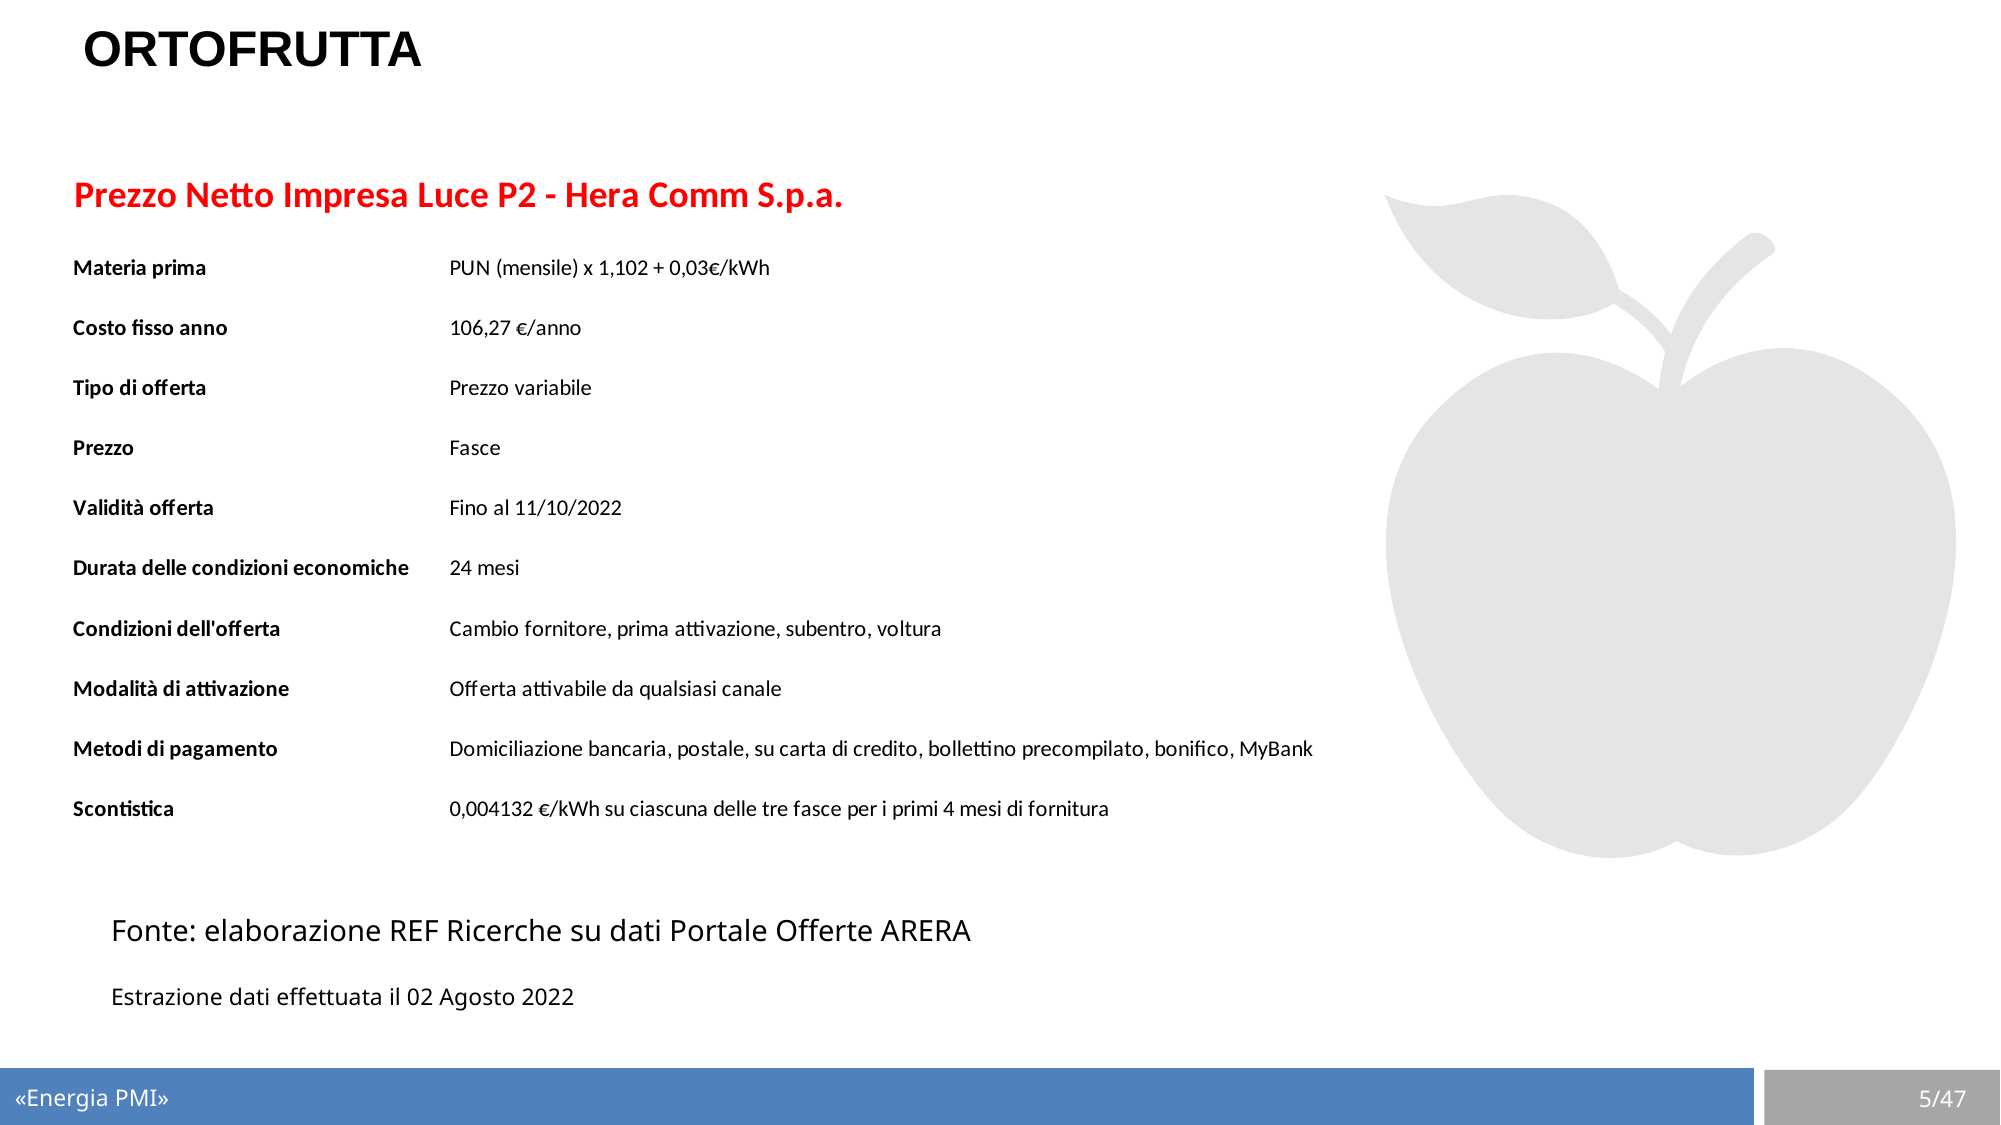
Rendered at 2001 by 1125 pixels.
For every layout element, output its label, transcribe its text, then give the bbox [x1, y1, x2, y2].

text_box Fonte: elaborazione REF Ricerche su dati Portale Offerte ARERA Estrazione dati effettuata il 02 Agosto 2022 [96, 904, 987, 1017]
text_box [1384, 195, 1957, 859]
text_box ORTOFRUTTA [68, 0, 1957, 101]
picture [67, 176, 1368, 829]
